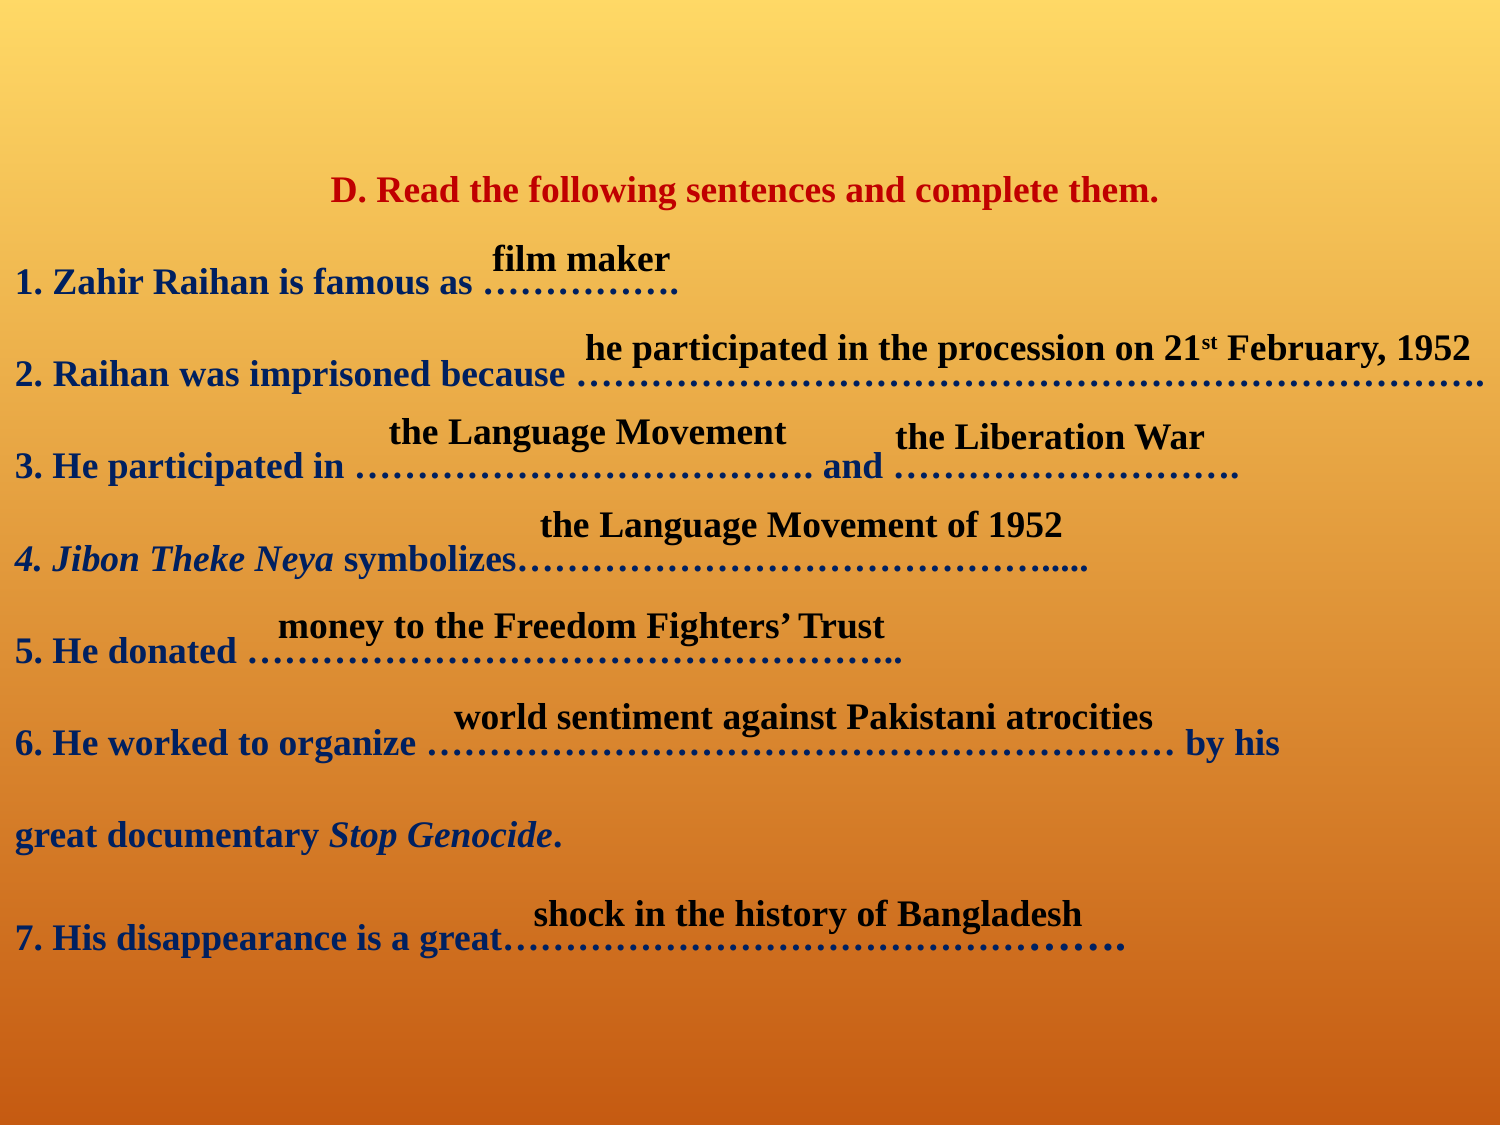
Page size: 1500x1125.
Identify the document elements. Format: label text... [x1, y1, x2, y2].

text_box world sentiment against Pakistani atrocities [442, 686, 1175, 743]
text_box D. Read the following sentences and complete them. 1. Zahir Raihan is famous as ……………. 2. Raihan was imprisoned because ………………………………………………………………. 3. He participated in ………………………………. and ………………………. 4. Jibon Theke Neya symbolizes……………………………………..... 5. He donated …………………………………………….. 6. He worked to organize …………………………………………………… by his great documentary Stop Genocide. 7. His disappearance is a great…………………………………………. [0, 134, 1500, 967]
text_box money to the Freedom Fighters’ Trust [266, 595, 897, 653]
text_box the Language Movement of 1952 [528, 494, 1085, 551]
text_box the Liberation War [883, 406, 1217, 463]
text_box film maker [480, 228, 683, 285]
text_box shock in the history of Bangladesh [522, 883, 1095, 940]
text_box the Language Movement [377, 400, 799, 458]
text_box he participated in the procession on 21st February, 1952 [573, 317, 1493, 374]
